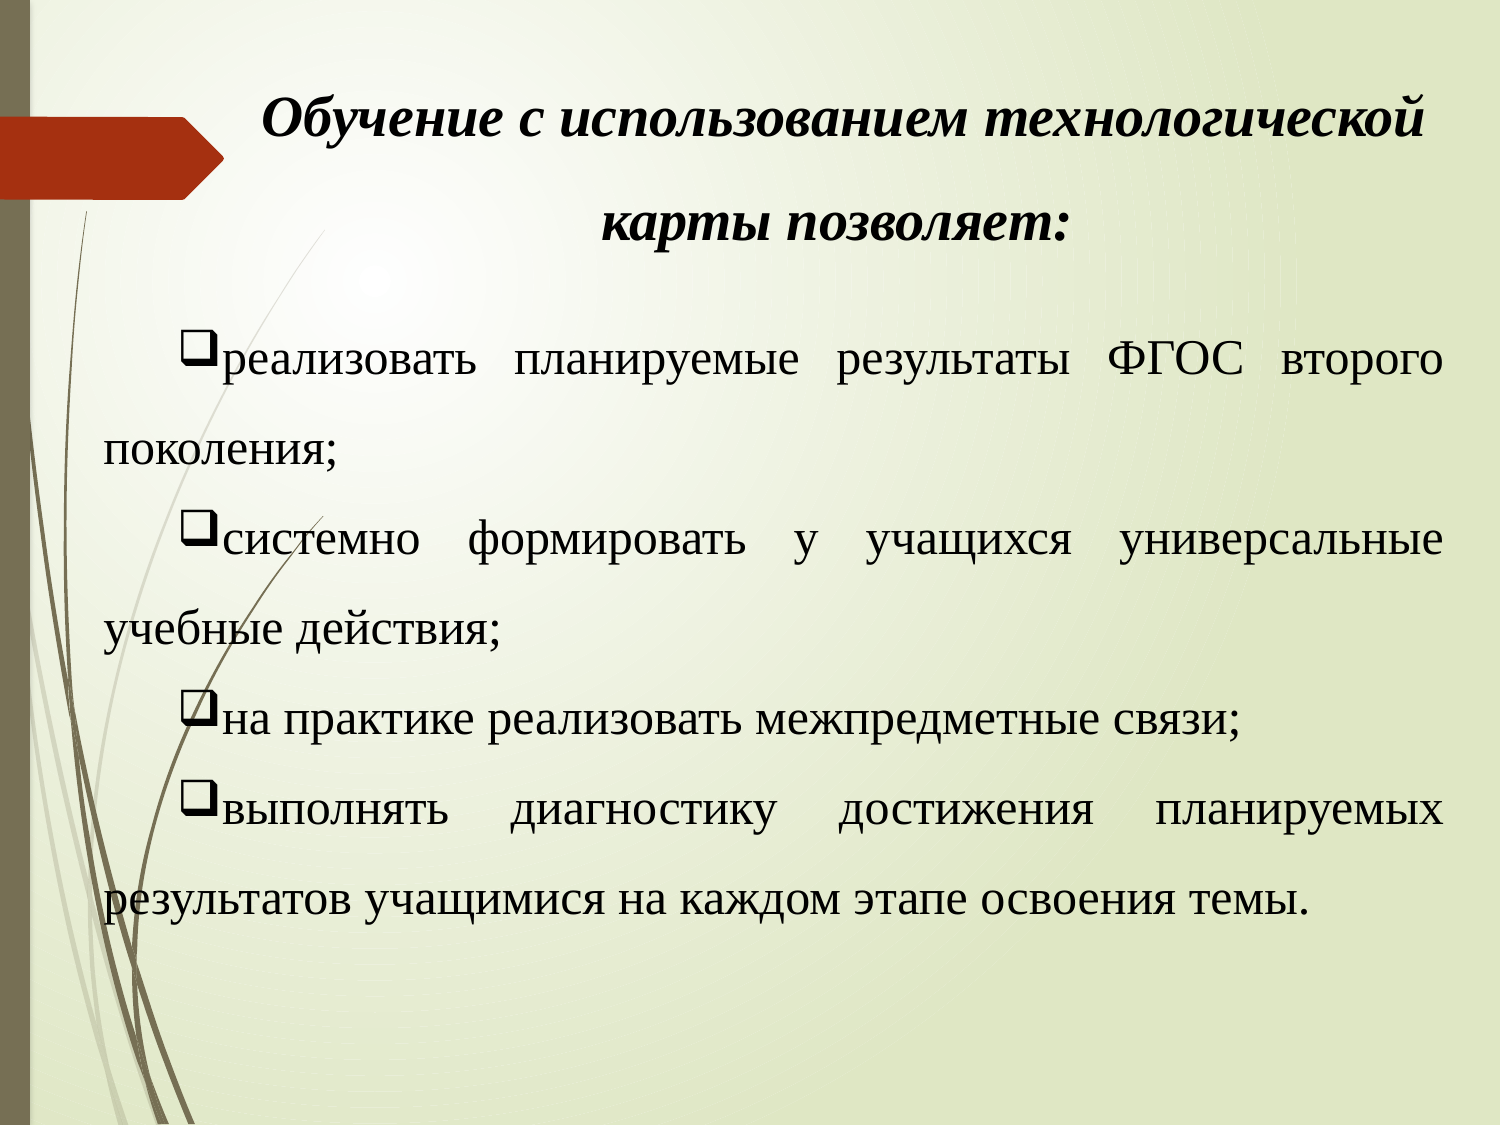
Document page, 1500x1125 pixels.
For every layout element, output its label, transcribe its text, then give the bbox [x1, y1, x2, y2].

text_box Обучение с использованием технологической карты позволяет: [229, 35, 1459, 260]
text_box реализовать планируемые результаты ФГОС второго поколения; системно формировать у учащихся универсальные учебные действия; на практике реализовать межпредметные связи; выполнять диагностику достижения планируемых результатов учащимися на каждом этапе освоения темы. [88, 286, 1459, 932]
